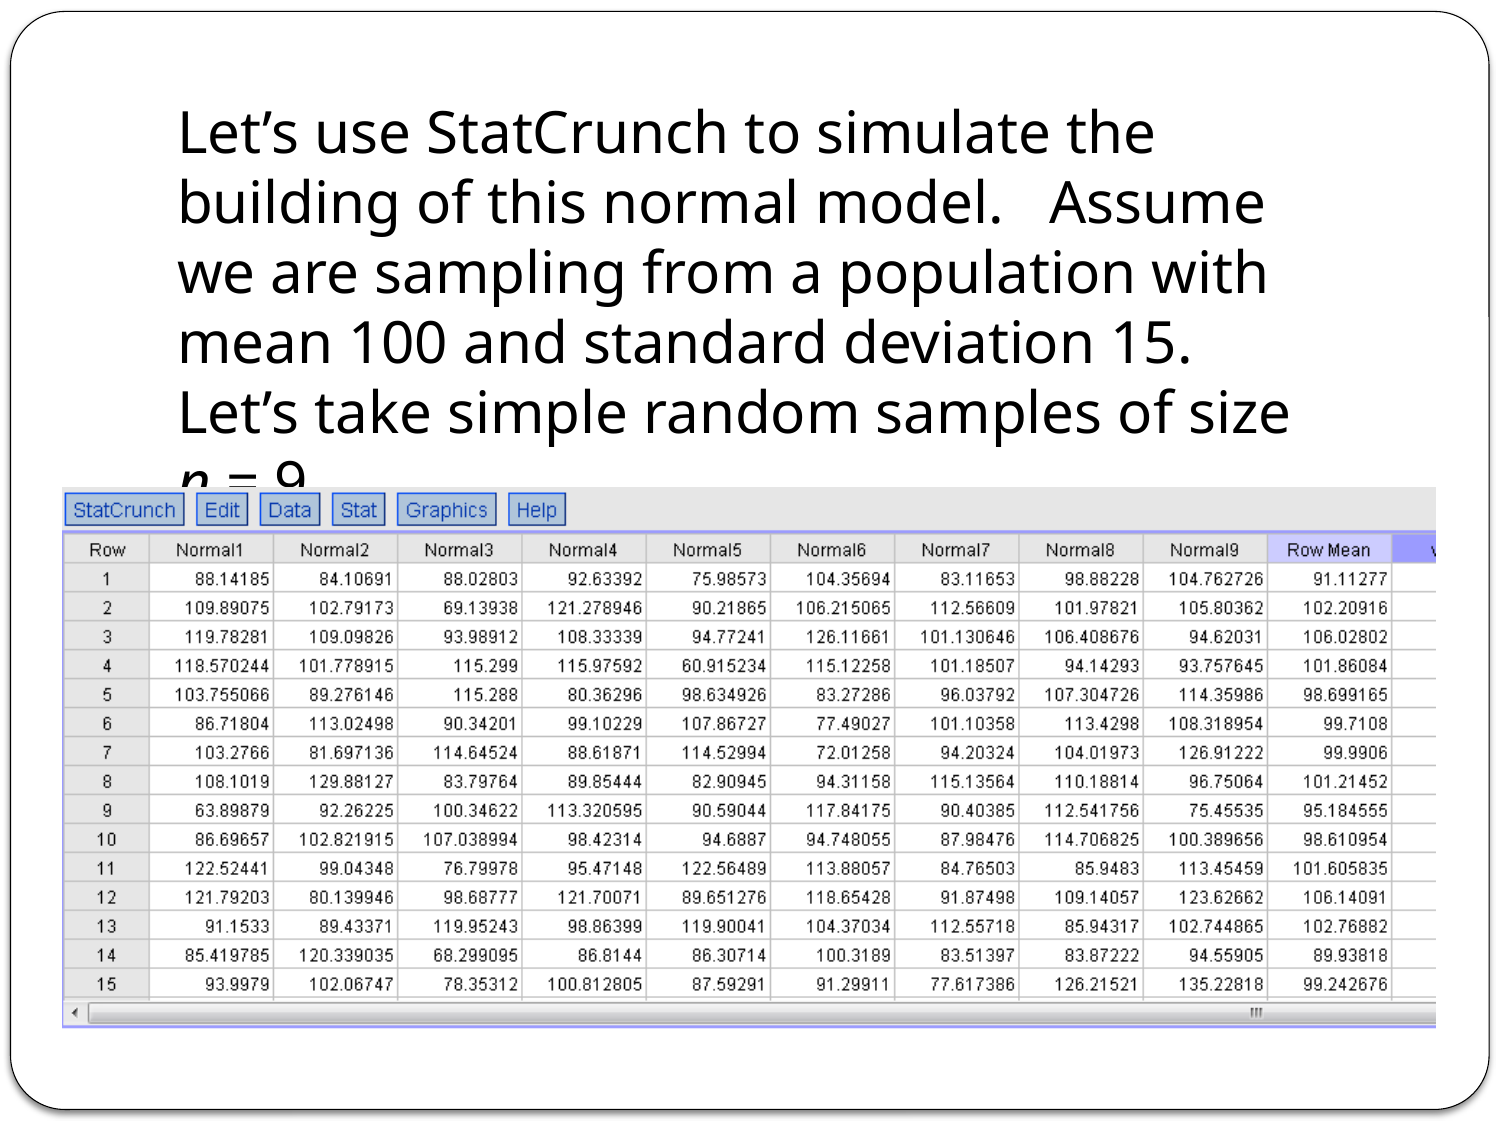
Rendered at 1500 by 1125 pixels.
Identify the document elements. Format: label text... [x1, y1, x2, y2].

picture [62, 487, 1436, 1053]
text_box Let’s use StatCrunch to simulate the building of this normal model. Assume we are sampling from a population with mean 100 and standard deviation 15. Let’s take simple random samples of size n = 9. [162, 87, 1313, 485]
